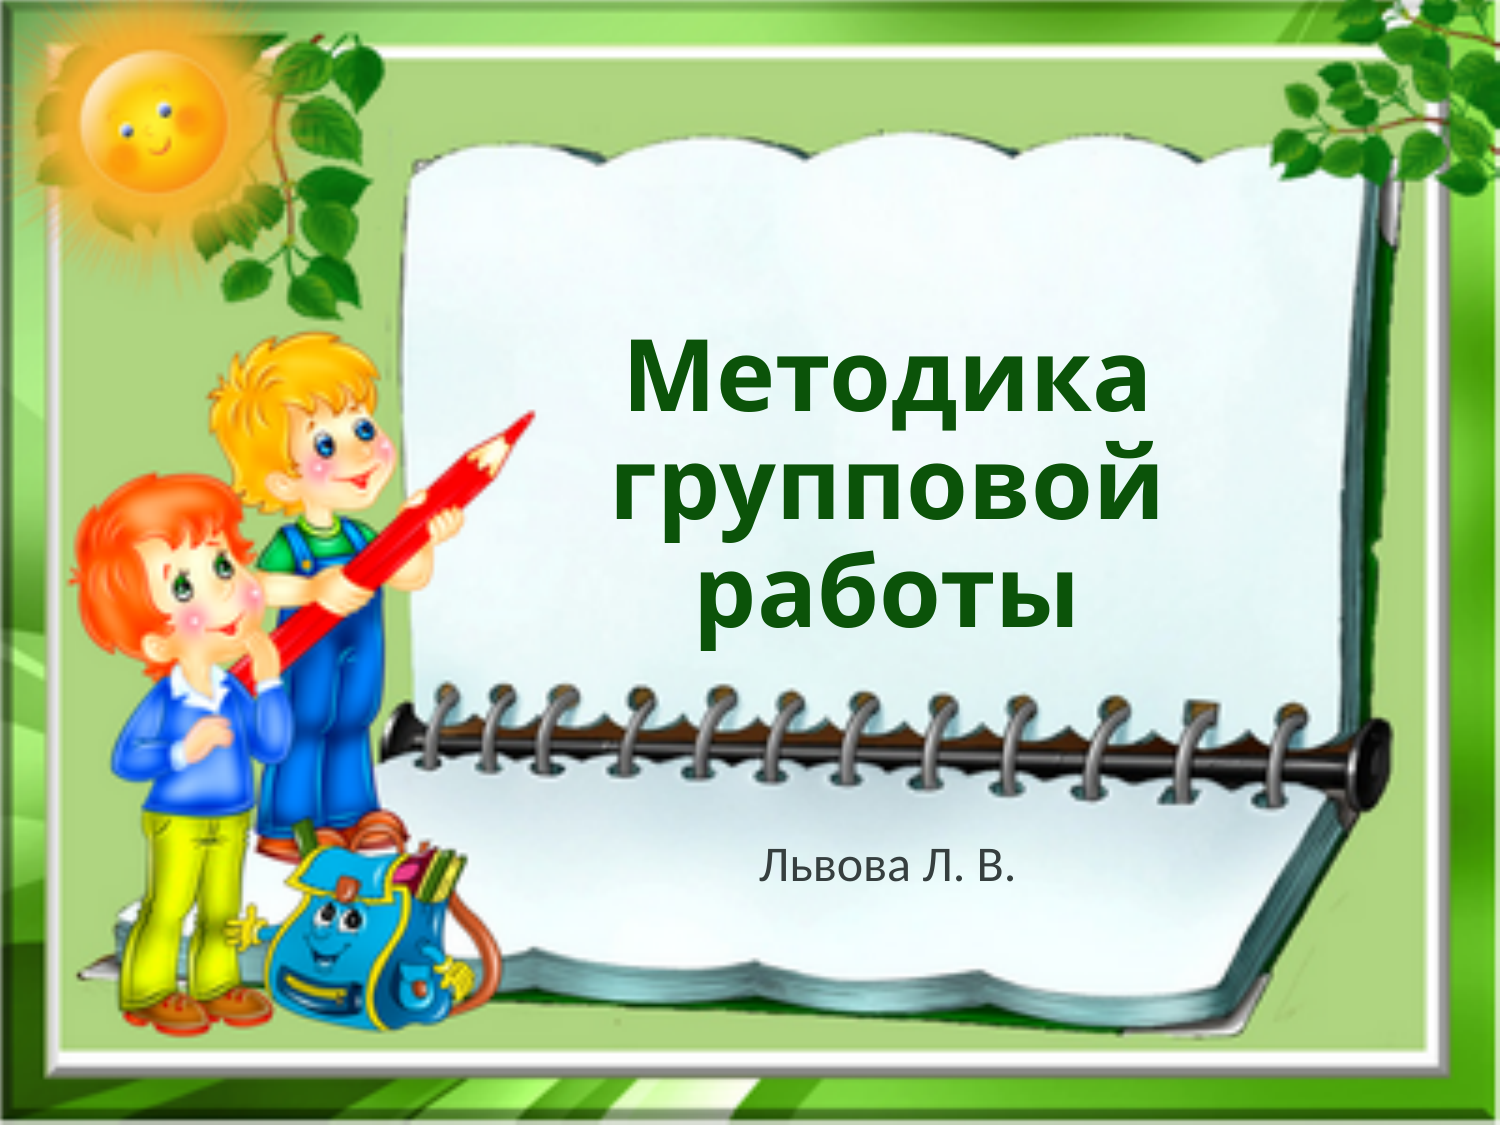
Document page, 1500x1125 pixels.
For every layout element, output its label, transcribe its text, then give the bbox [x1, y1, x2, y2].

subtitle Львова Л. В. [325, 830, 1451, 1103]
title Методика групповой работы [420, 265, 1356, 657]
picture [0, 0, 1500, 1125]
